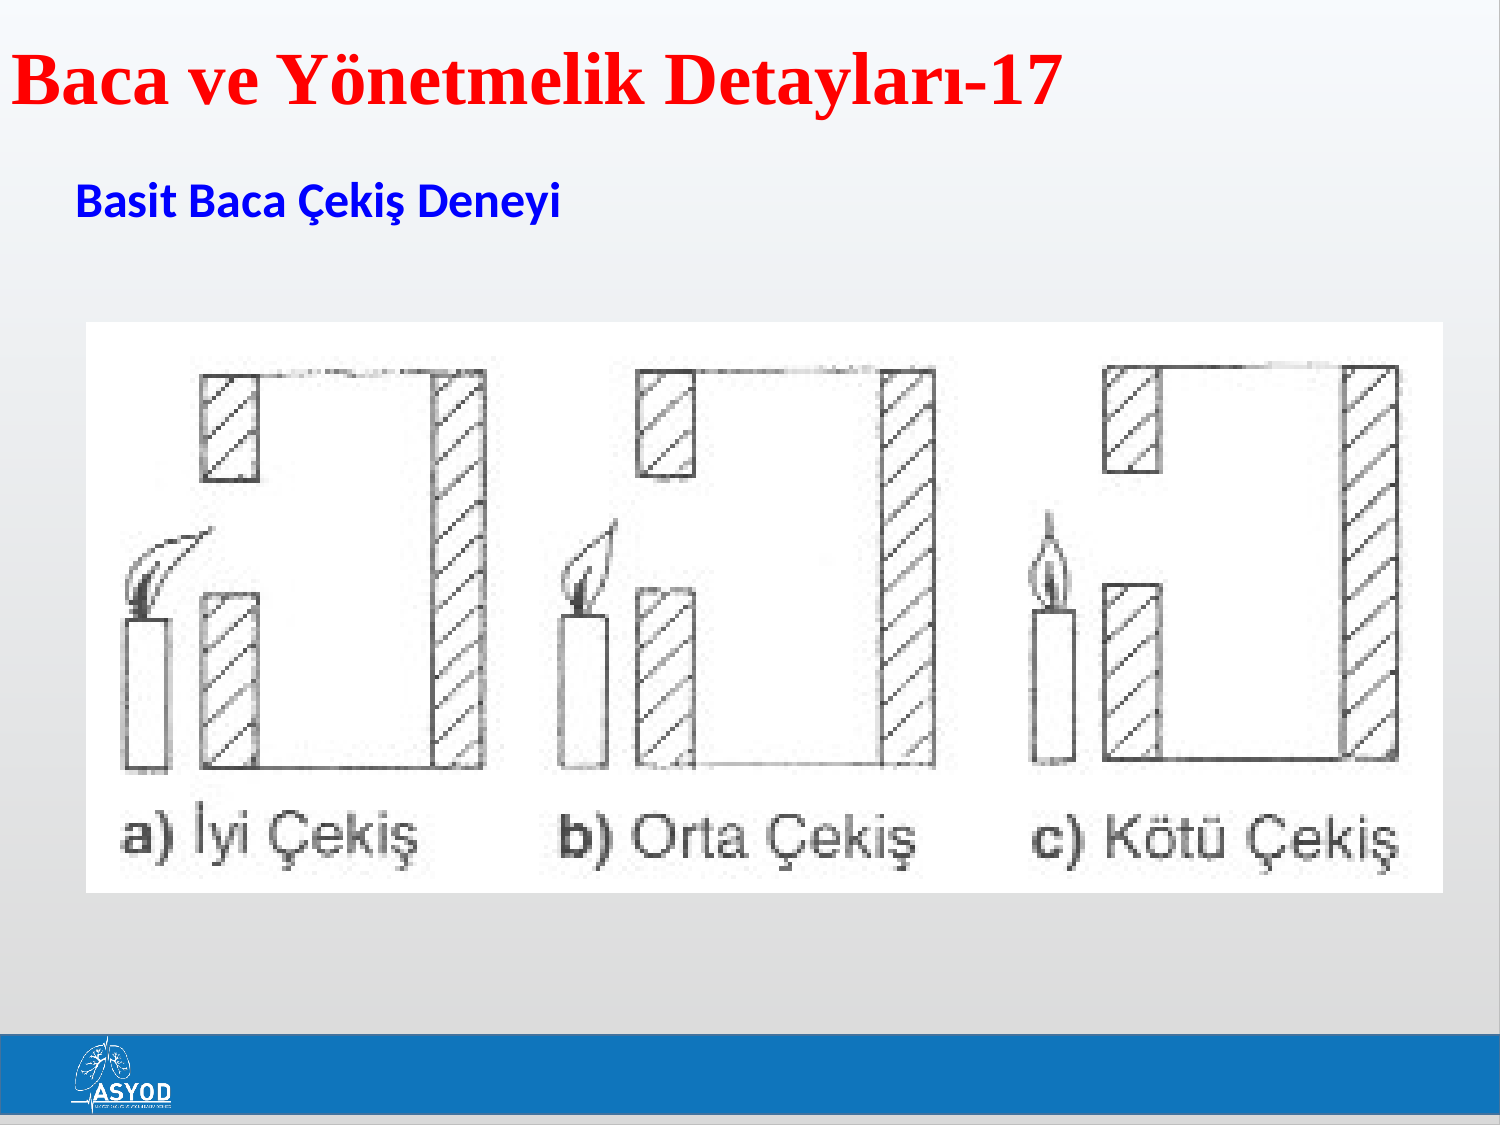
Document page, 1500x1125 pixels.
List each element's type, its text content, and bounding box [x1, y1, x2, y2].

picture [71, 1036, 171, 1116]
title Baca ve Yönetmelik Detayları-17 [0, 20, 1500, 129]
picture [86, 322, 1443, 893]
text_box Basit Baca Çekiş Deneyi [60, 160, 1470, 911]
